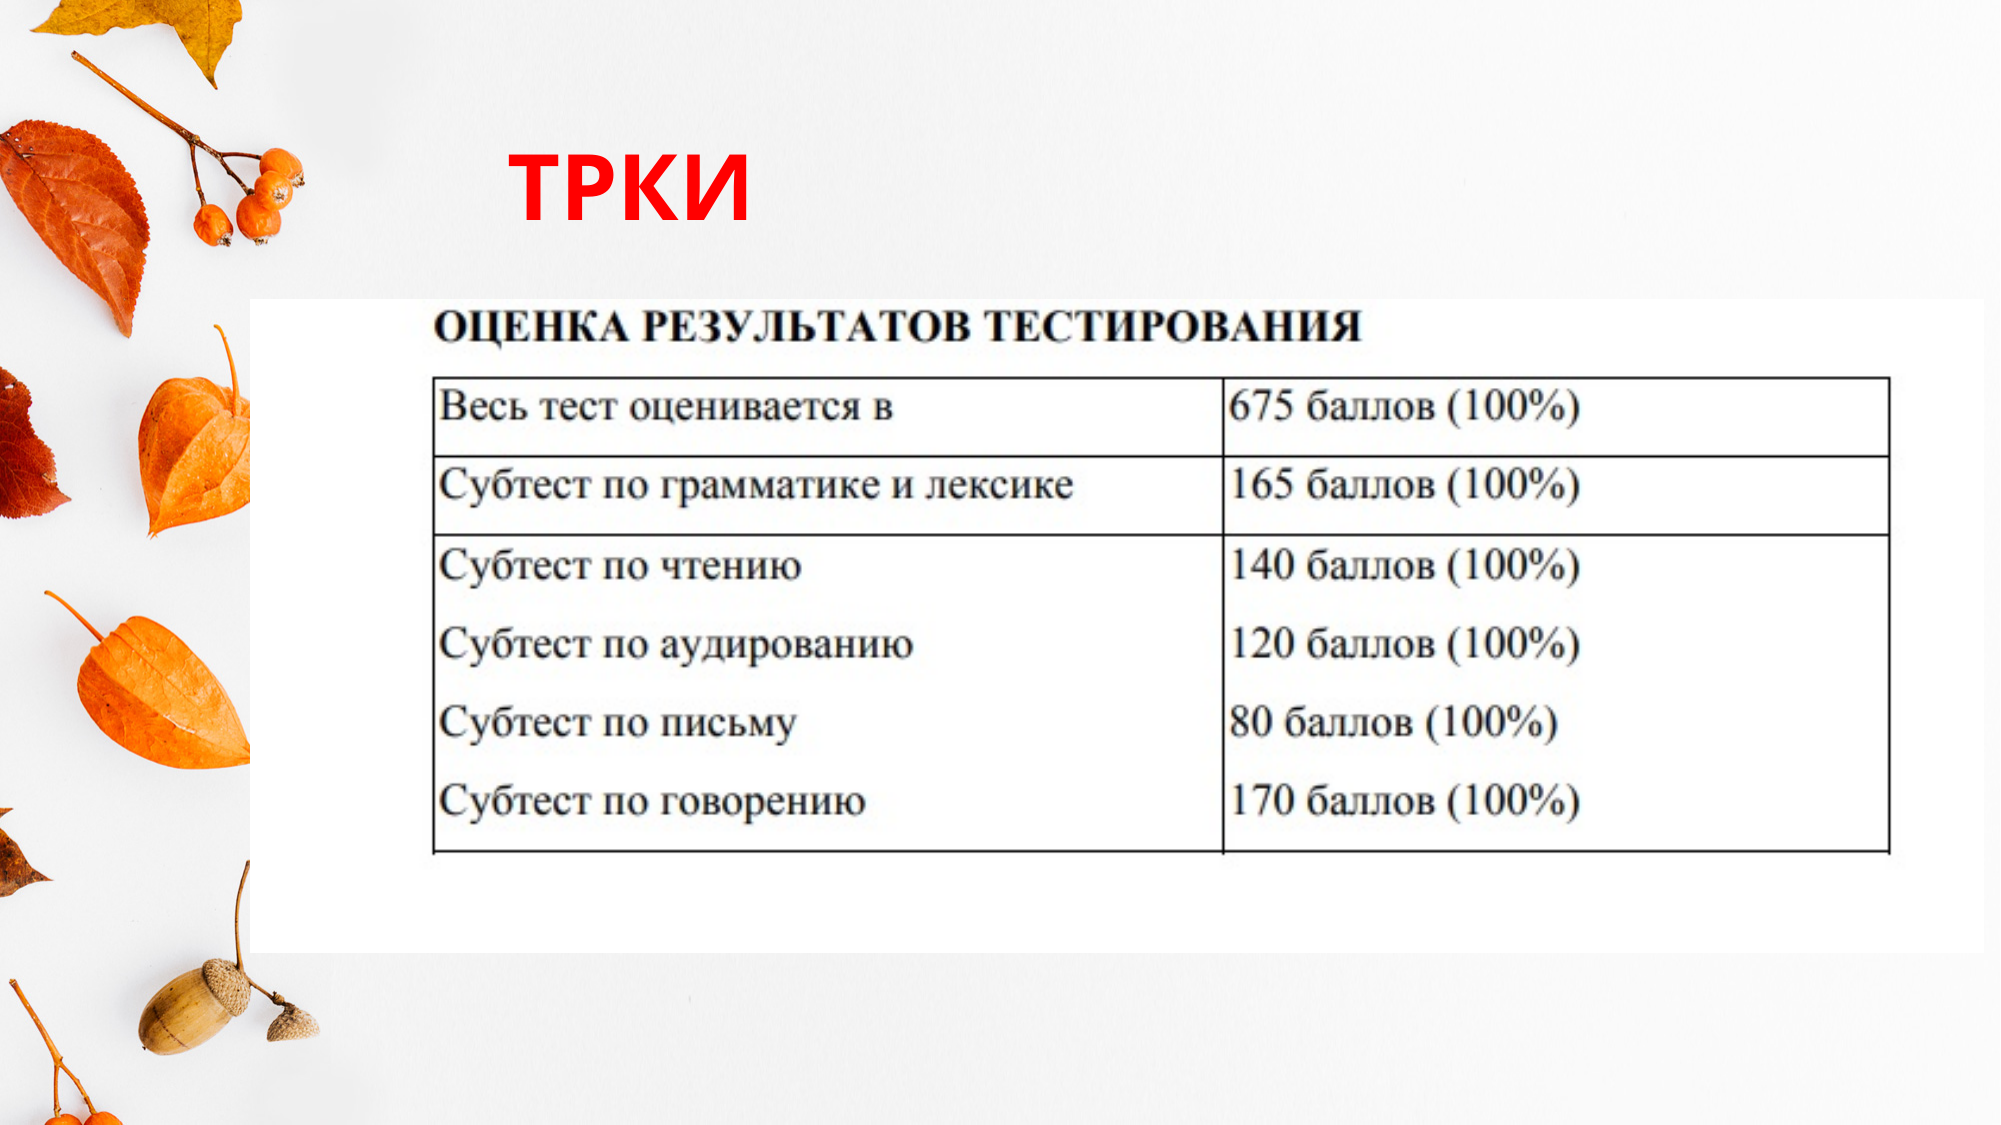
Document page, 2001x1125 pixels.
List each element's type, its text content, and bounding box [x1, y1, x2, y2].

title ТРКИ [492, 82, 2000, 300]
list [250, 299, 1984, 954]
picture [0, 0, 2000, 1125]
